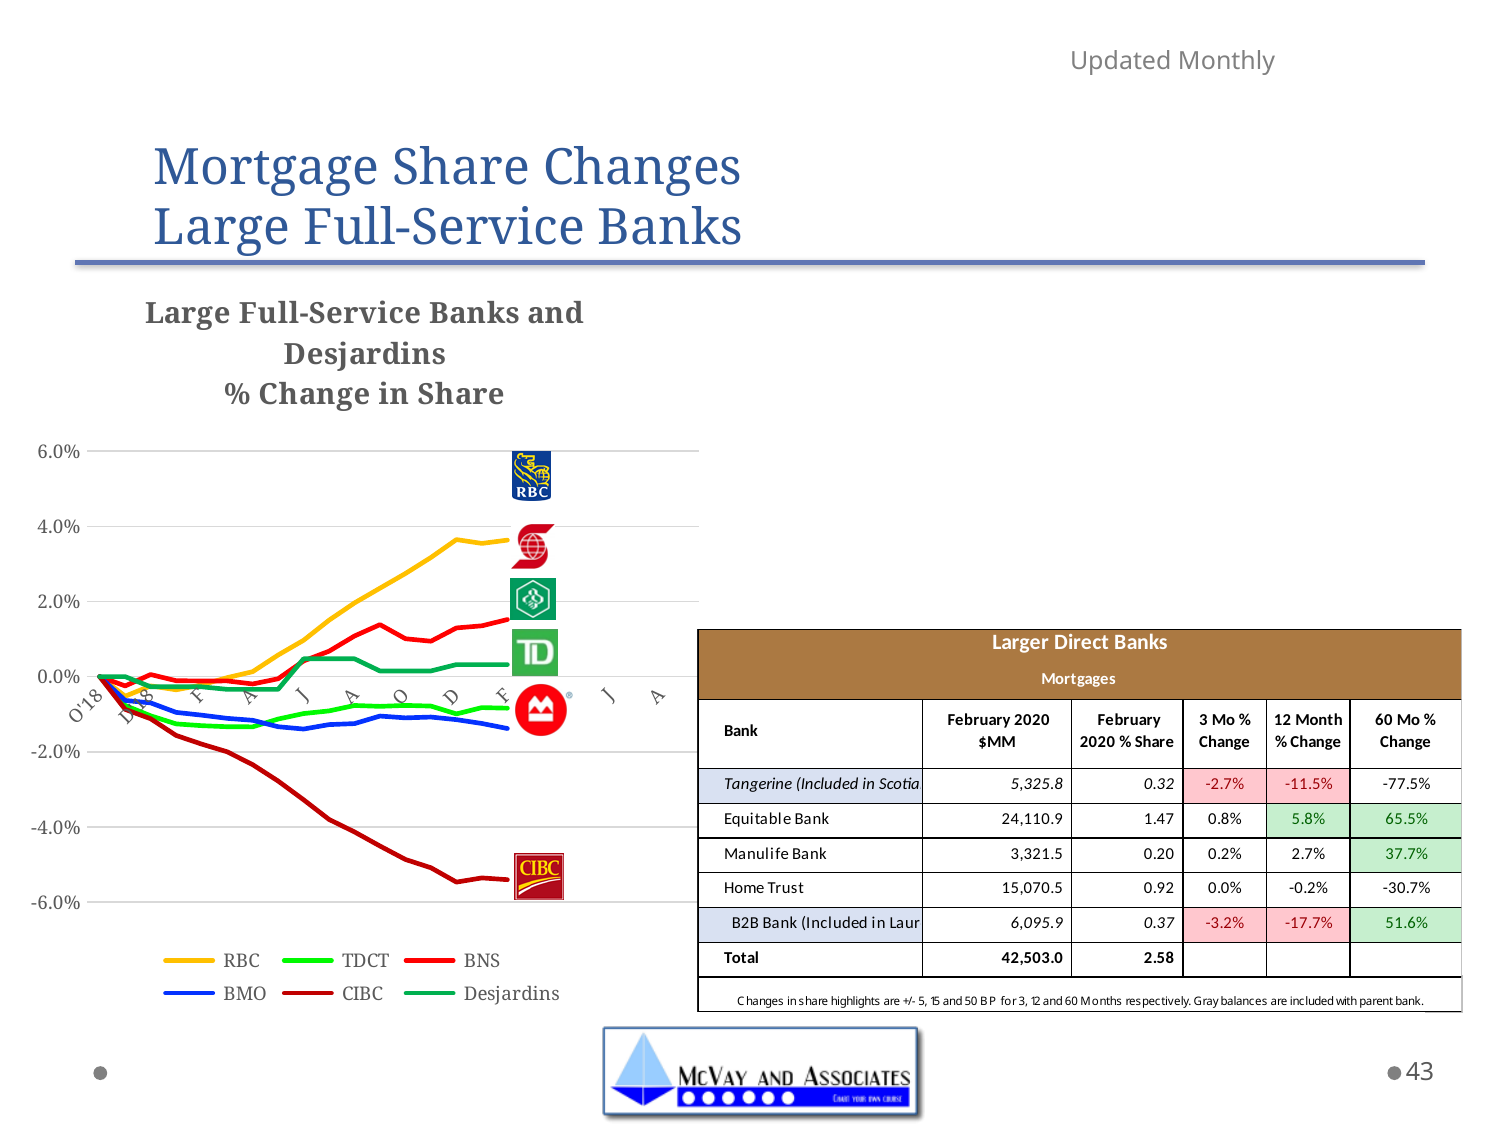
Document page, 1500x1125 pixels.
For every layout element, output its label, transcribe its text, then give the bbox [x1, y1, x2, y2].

picture [513, 853, 564, 900]
picture [513, 683, 573, 737]
picture [510, 577, 556, 620]
picture [512, 629, 558, 676]
picture [696, 628, 1463, 1013]
chart [16, 260, 713, 1013]
title Mortgage Share Changes Large Full-Service Banks [139, 62, 1452, 262]
picture [512, 451, 551, 501]
slide_number 43 [1401, 1042, 1494, 1103]
text_box Updated Monthly [1055, 37, 1291, 83]
picture [511, 524, 555, 569]
